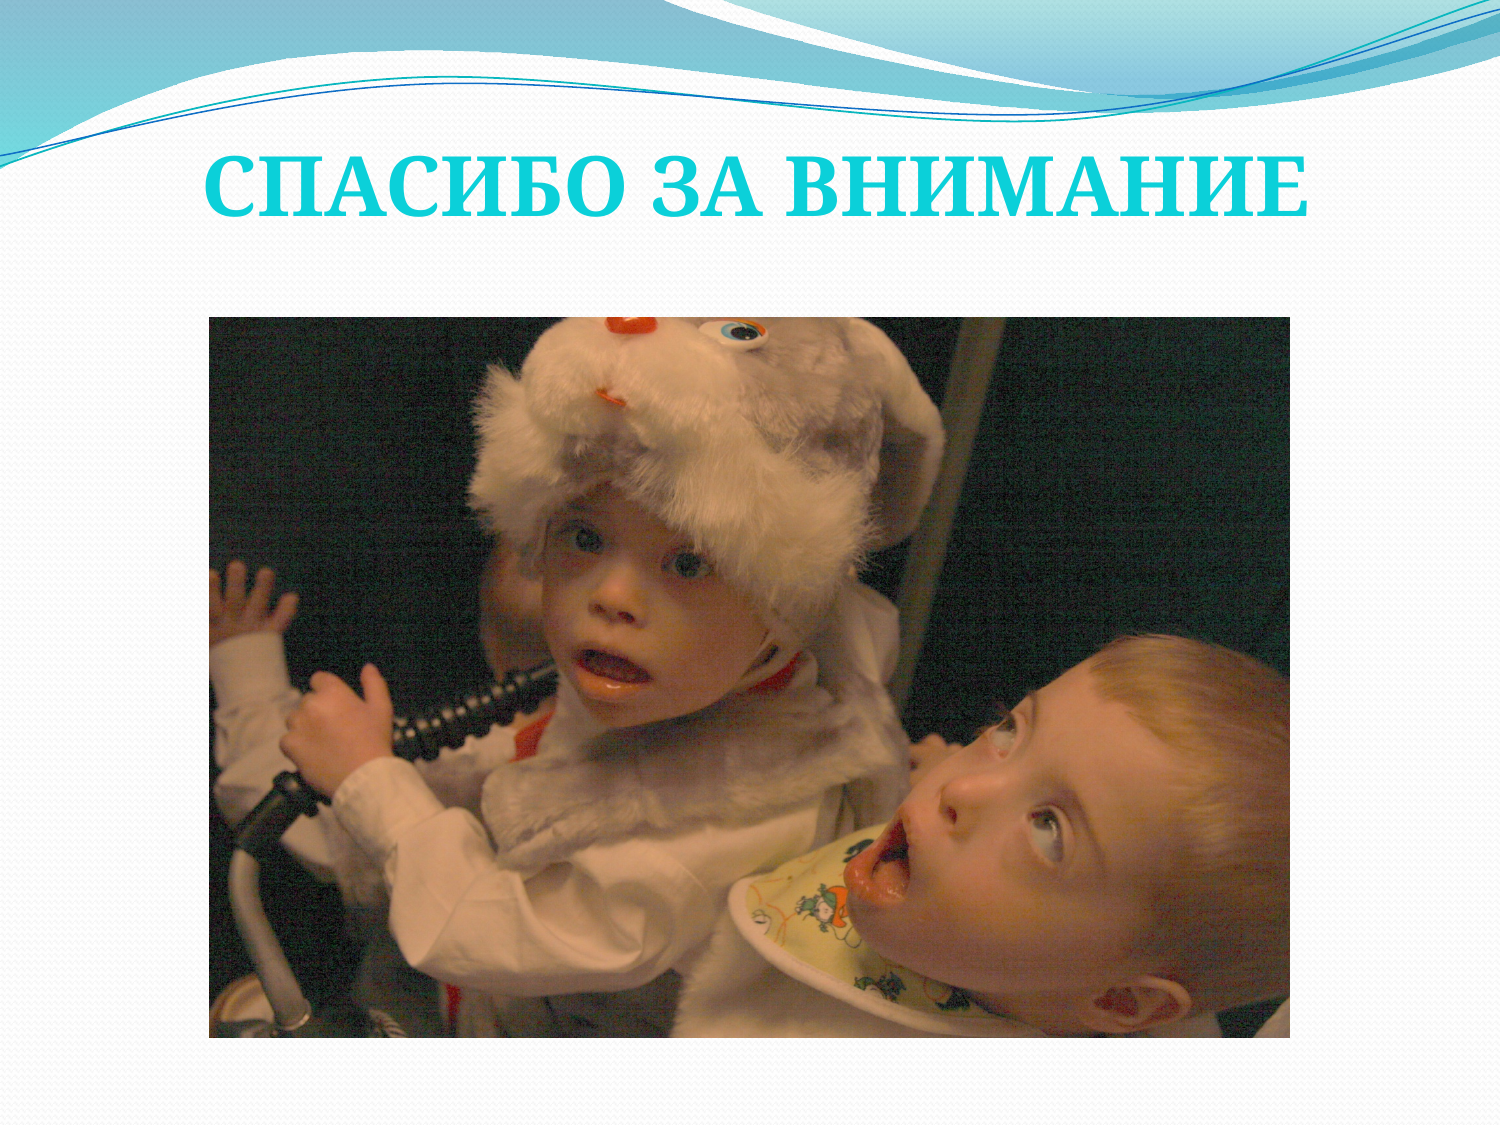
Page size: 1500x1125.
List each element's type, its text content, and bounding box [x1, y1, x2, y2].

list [209, 317, 1291, 1038]
text_box СПАСИБО ЗА ВНИМАНИЕ [53, 125, 1459, 241]
